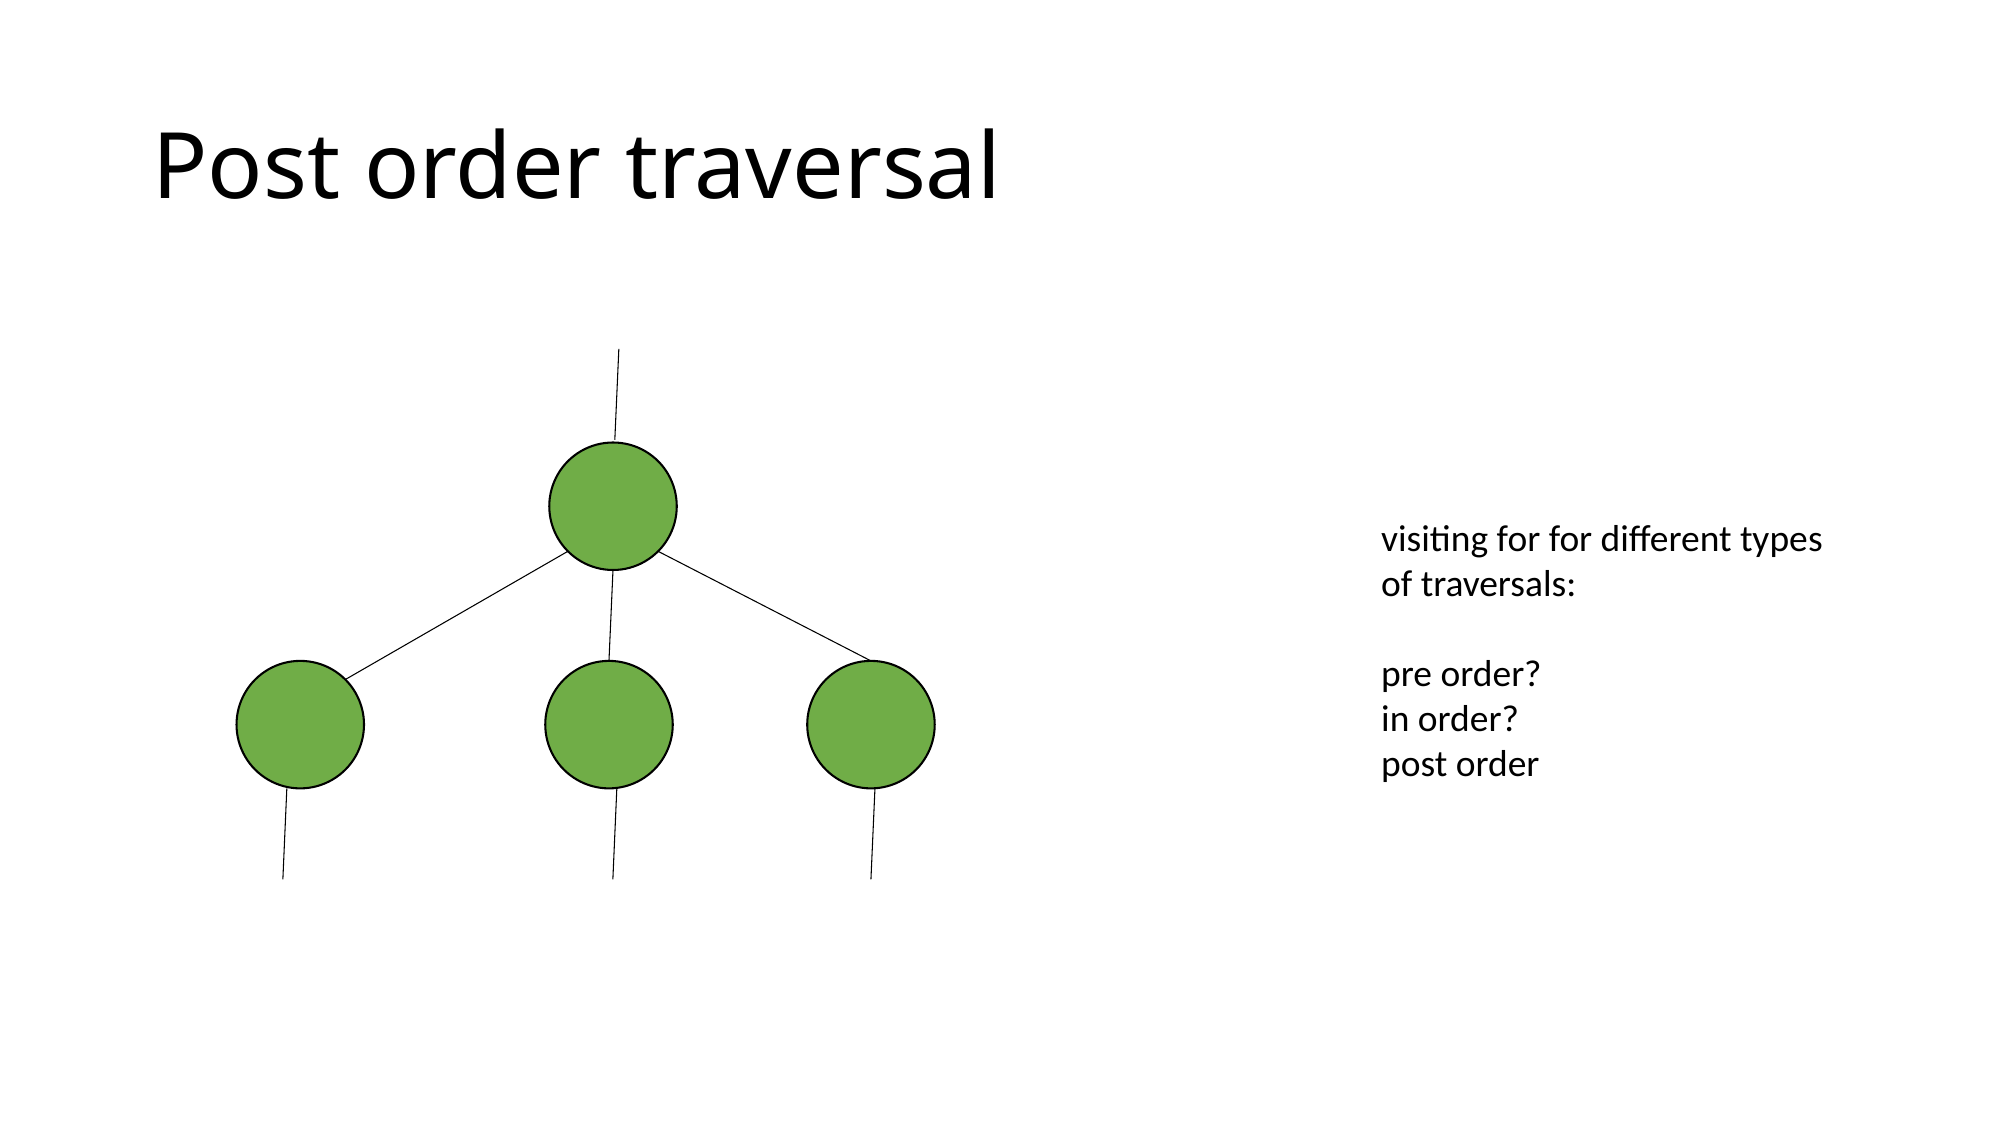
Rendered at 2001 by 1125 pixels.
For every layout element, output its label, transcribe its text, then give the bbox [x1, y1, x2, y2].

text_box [658, 551, 871, 661]
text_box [345, 551, 568, 680]
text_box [614, 348, 619, 440]
text_box [544, 659, 674, 790]
text_box visiting for for different types of traversals: pre order? in order? post order [1366, 506, 1839, 792]
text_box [608, 569, 613, 661]
title Post order traversal [137, 59, 1863, 278]
text_box [235, 659, 366, 790]
text_box [806, 659, 936, 790]
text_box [612, 788, 617, 880]
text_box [870, 788, 875, 880]
text_box [548, 441, 678, 572]
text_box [282, 788, 287, 880]
